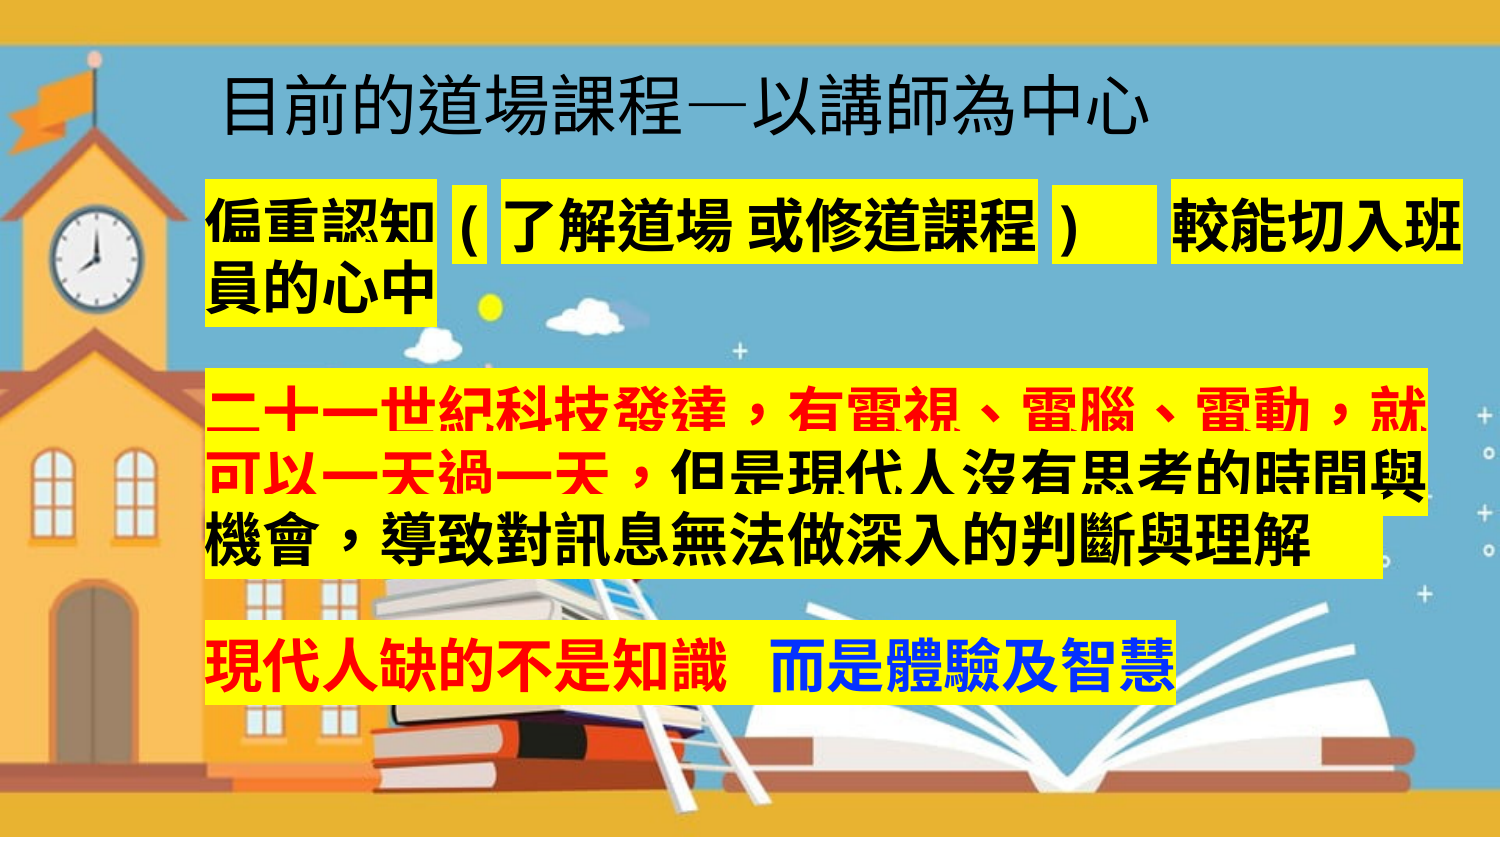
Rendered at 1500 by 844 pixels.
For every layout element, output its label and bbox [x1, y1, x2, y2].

list [0, 0, 1500, 837]
